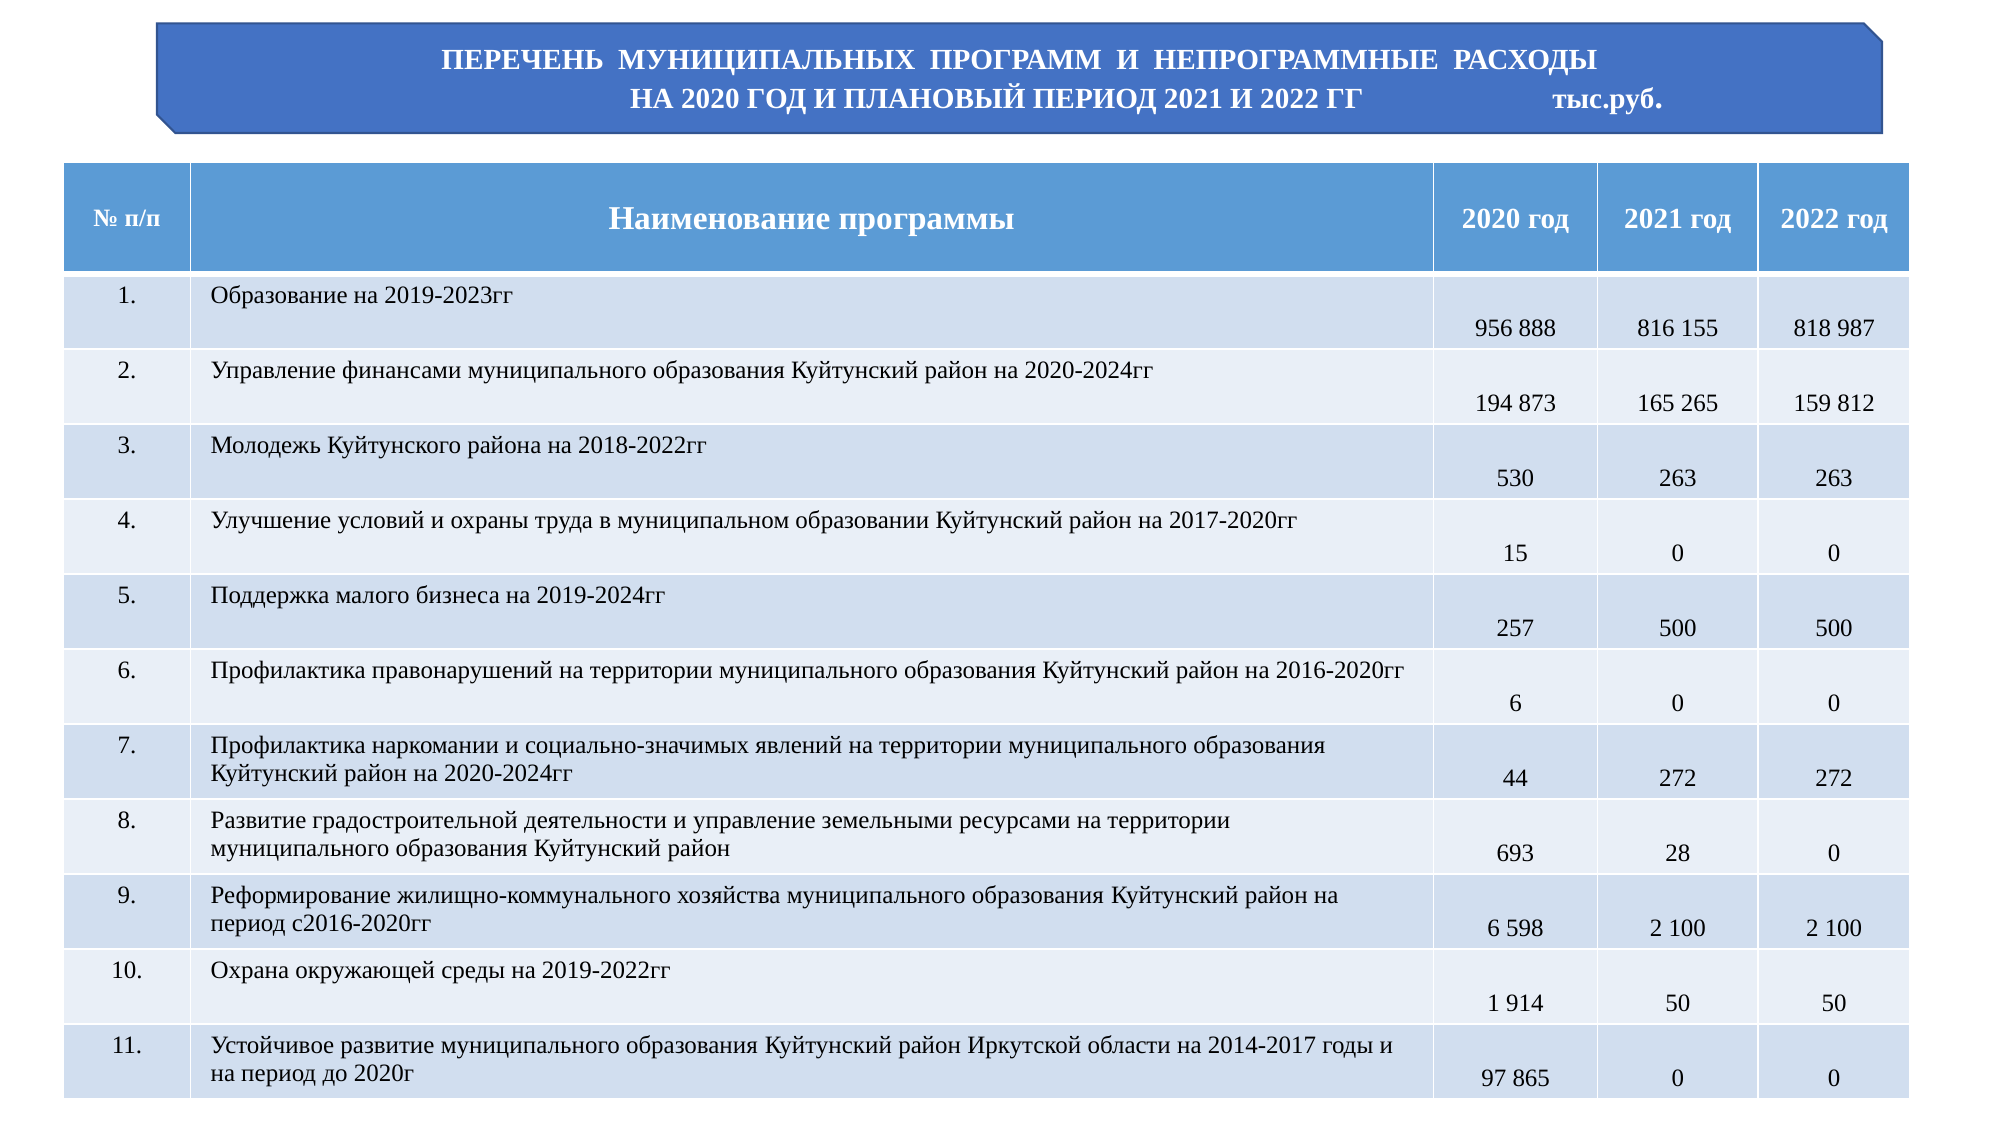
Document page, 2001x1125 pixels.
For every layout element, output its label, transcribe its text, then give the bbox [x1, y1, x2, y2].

table_cell Развитие градостроительной деятельности и управление земельными ресурсами на территории муниципального образования Куйтунский район [191, 800, 1433, 873]
table_cell 11. [64, 1025, 190, 1098]
table_cell 8. [64, 800, 190, 873]
table_cell 0 [1759, 1025, 1909, 1098]
table_header 2021 год [1598, 163, 1757, 271]
table_cell 6 598 [1434, 875, 1597, 948]
table_cell 50 [1759, 950, 1909, 1023]
table_cell 159 812 [1759, 350, 1909, 423]
table_cell 1. [64, 277, 190, 348]
text_box ПЕРЕЧЕНЬ муниципальных программ И НЕПРОГРАММНЫЕ РАСХОДЫ на 2020 год и плановый период 2021 и 2022 гг тыс.руб. [155, 22, 1884, 135]
table_cell 194 873 [1434, 350, 1597, 423]
table_cell 0 [1759, 650, 1909, 723]
table_cell 10. [64, 950, 190, 1023]
table_cell Поддержка малого бизнеса на 2019-2024гг [191, 575, 1433, 648]
table_cell 0 [1759, 500, 1909, 573]
table_header Наименование программы [191, 163, 1433, 271]
table_cell Охрана окружающей среды на 2019-2022гг [191, 950, 1433, 1023]
table_cell 97 865 [1434, 1025, 1597, 1098]
table_cell 500 [1598, 575, 1757, 648]
table_cell Молодежь Куйтунского района на 2018-2022гг [191, 425, 1433, 498]
table_cell 4. [64, 500, 190, 573]
table_cell 28 [1598, 800, 1757, 873]
table_cell 5. [64, 575, 190, 648]
table_cell 2. [64, 350, 190, 423]
table_header № п/п [64, 163, 190, 271]
table_cell 50 [1598, 950, 1757, 1023]
table_cell 0 [1598, 500, 1757, 573]
table_cell Управление финансами муниципального образования Куйтунский район на 2020-2024гг [191, 350, 1433, 423]
table_header 2022 год [1759, 163, 1909, 271]
table_cell 263 [1759, 425, 1909, 498]
table_cell Улучшение условий и охраны труда в муниципальном образовании Куйтунский район на 2017-2020гг [191, 500, 1433, 573]
table_cell 6 [1434, 650, 1597, 723]
table_header 2020 год [1434, 163, 1597, 271]
table_cell 0 [1759, 800, 1909, 873]
table_cell 272 [1759, 725, 1909, 798]
table_cell 165 265 [1598, 350, 1757, 423]
table_cell 272 [1598, 725, 1757, 798]
table_cell 0 [1598, 1025, 1757, 1098]
table_cell 2 100 [1759, 875, 1909, 948]
table_cell 530 [1434, 425, 1597, 498]
table_cell 500 [1759, 575, 1909, 648]
table_cell Профилактика правонарушений на территории муниципального образования Куйтунский район на 2016-2020гг [191, 650, 1433, 723]
table_cell Устойчивое развитие муниципального образования Куйтунский район Иркутской области на 2014-2017 годы и на период до 2020г [191, 1025, 1433, 1098]
table_cell 7. [64, 725, 190, 798]
table_cell 44 [1434, 725, 1597, 798]
table_cell 3. [64, 425, 190, 498]
table_cell Образование на 2019-2023гг [191, 277, 1433, 348]
table_cell 9. [64, 875, 190, 948]
table_cell 257 [1434, 575, 1597, 648]
table_cell 0 [1598, 650, 1757, 723]
table_cell 816 155 [1598, 277, 1757, 348]
table_cell Профилактика наркомании и социально-значимых явлений на территории муниципального образования Куйтунский район на 2020-2024гг [191, 725, 1433, 798]
table_cell Реформирование жилищно-коммунального хозяйства муниципального образования Куйтунский район на период с2016-2020гг [191, 875, 1433, 948]
table_cell 6. [64, 650, 190, 723]
table_cell 15 [1434, 500, 1597, 573]
table_cell 956 888 [1434, 277, 1597, 348]
table_cell 818 987 [1759, 277, 1909, 348]
table_cell 2 100 [1598, 875, 1757, 948]
table_cell 263 [1598, 425, 1757, 498]
table_cell 693 [1434, 800, 1597, 873]
table_cell 1 914 [1434, 950, 1597, 1023]
